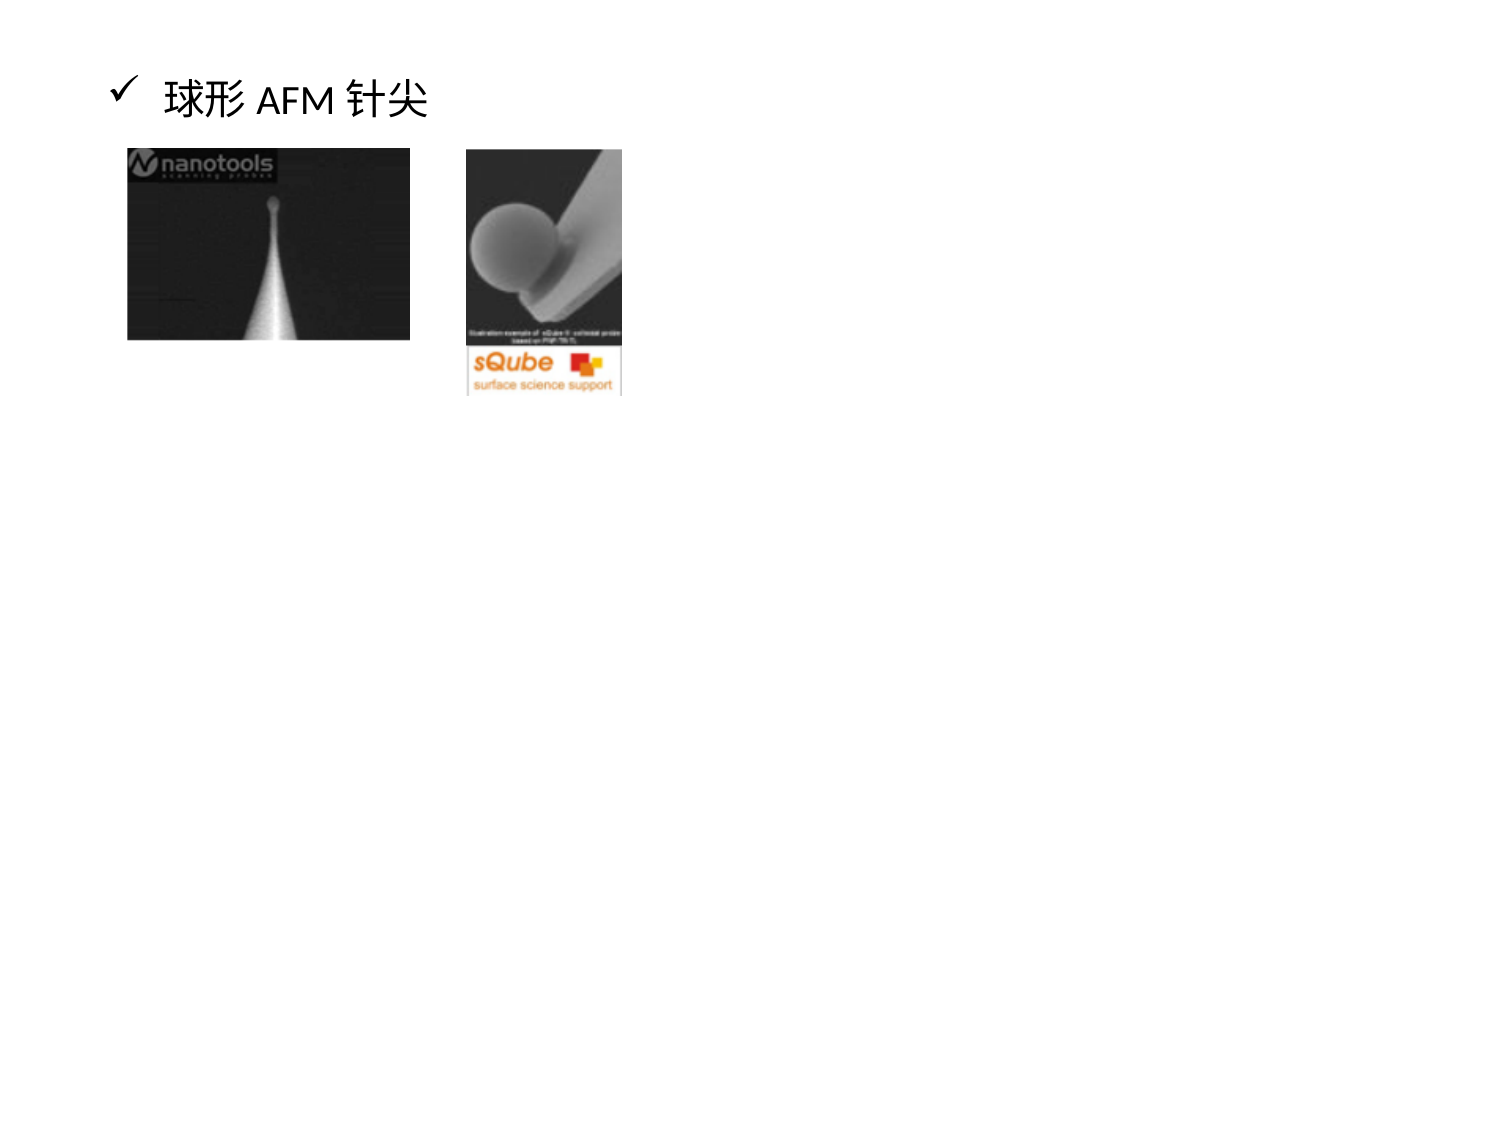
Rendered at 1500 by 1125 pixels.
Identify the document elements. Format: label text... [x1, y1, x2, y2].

text_box 球形AFM针尖 [92, 65, 444, 175]
picture [466, 148, 622, 397]
picture [126, 148, 410, 342]
